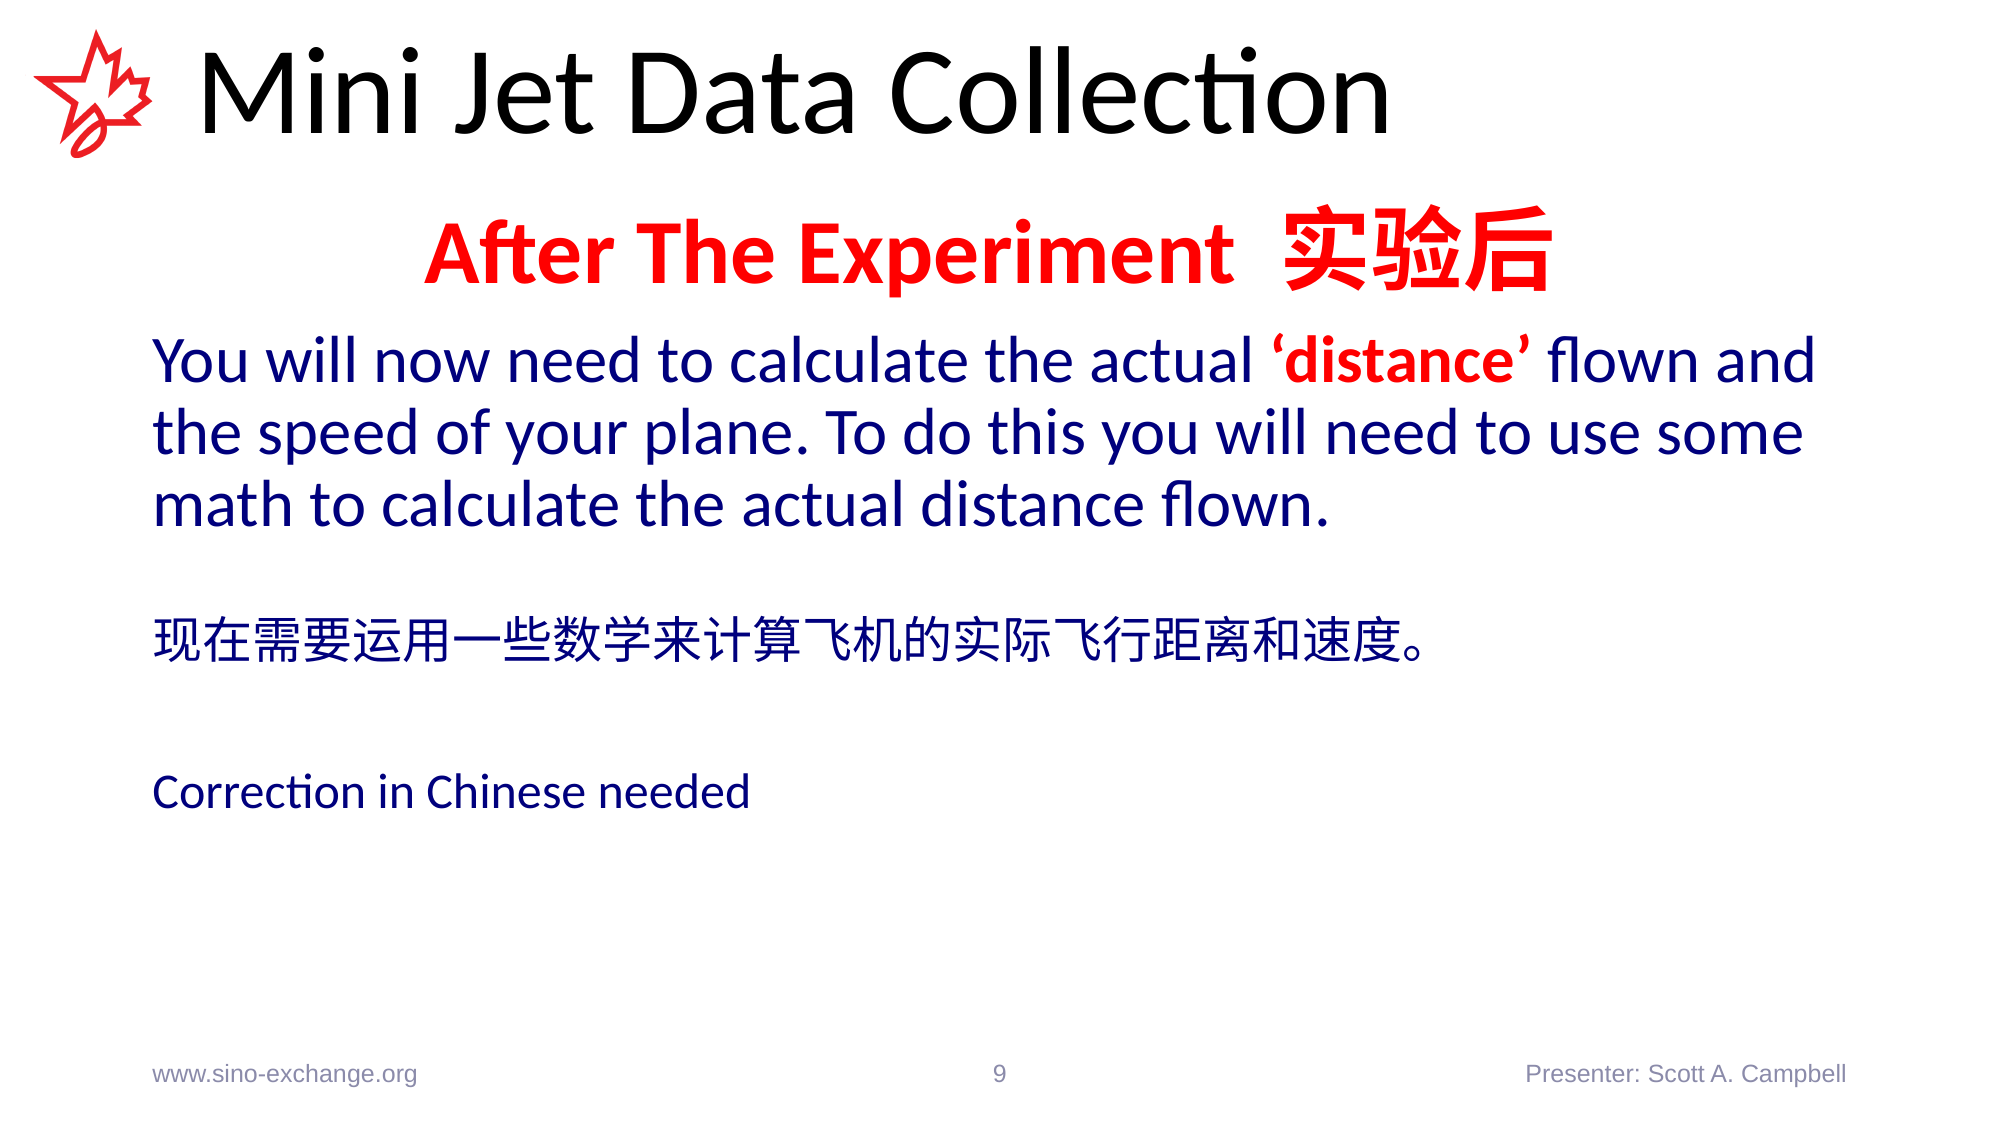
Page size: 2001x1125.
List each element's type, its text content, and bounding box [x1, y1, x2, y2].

footer Presenter: Scott A. Campbell [1187, 1042, 1863, 1103]
slide_number www.sino-exchange.org [137, 1042, 813, 1103]
title Mini Jet Data Collection [180, 24, 1863, 162]
list After The Experiment 实验后 You will now need to calculate the actual ‘distance’ flown and the speed of your plane. To do this you will need to use some math to calculate the actual distance flown. 现在需要运用一些数学来计算飞机的实际飞行距离和速度。 Correction in Chinese needed [137, 197, 1863, 1014]
picture [25, 24, 163, 163]
slide_number 9 [894, 1042, 1105, 1103]
